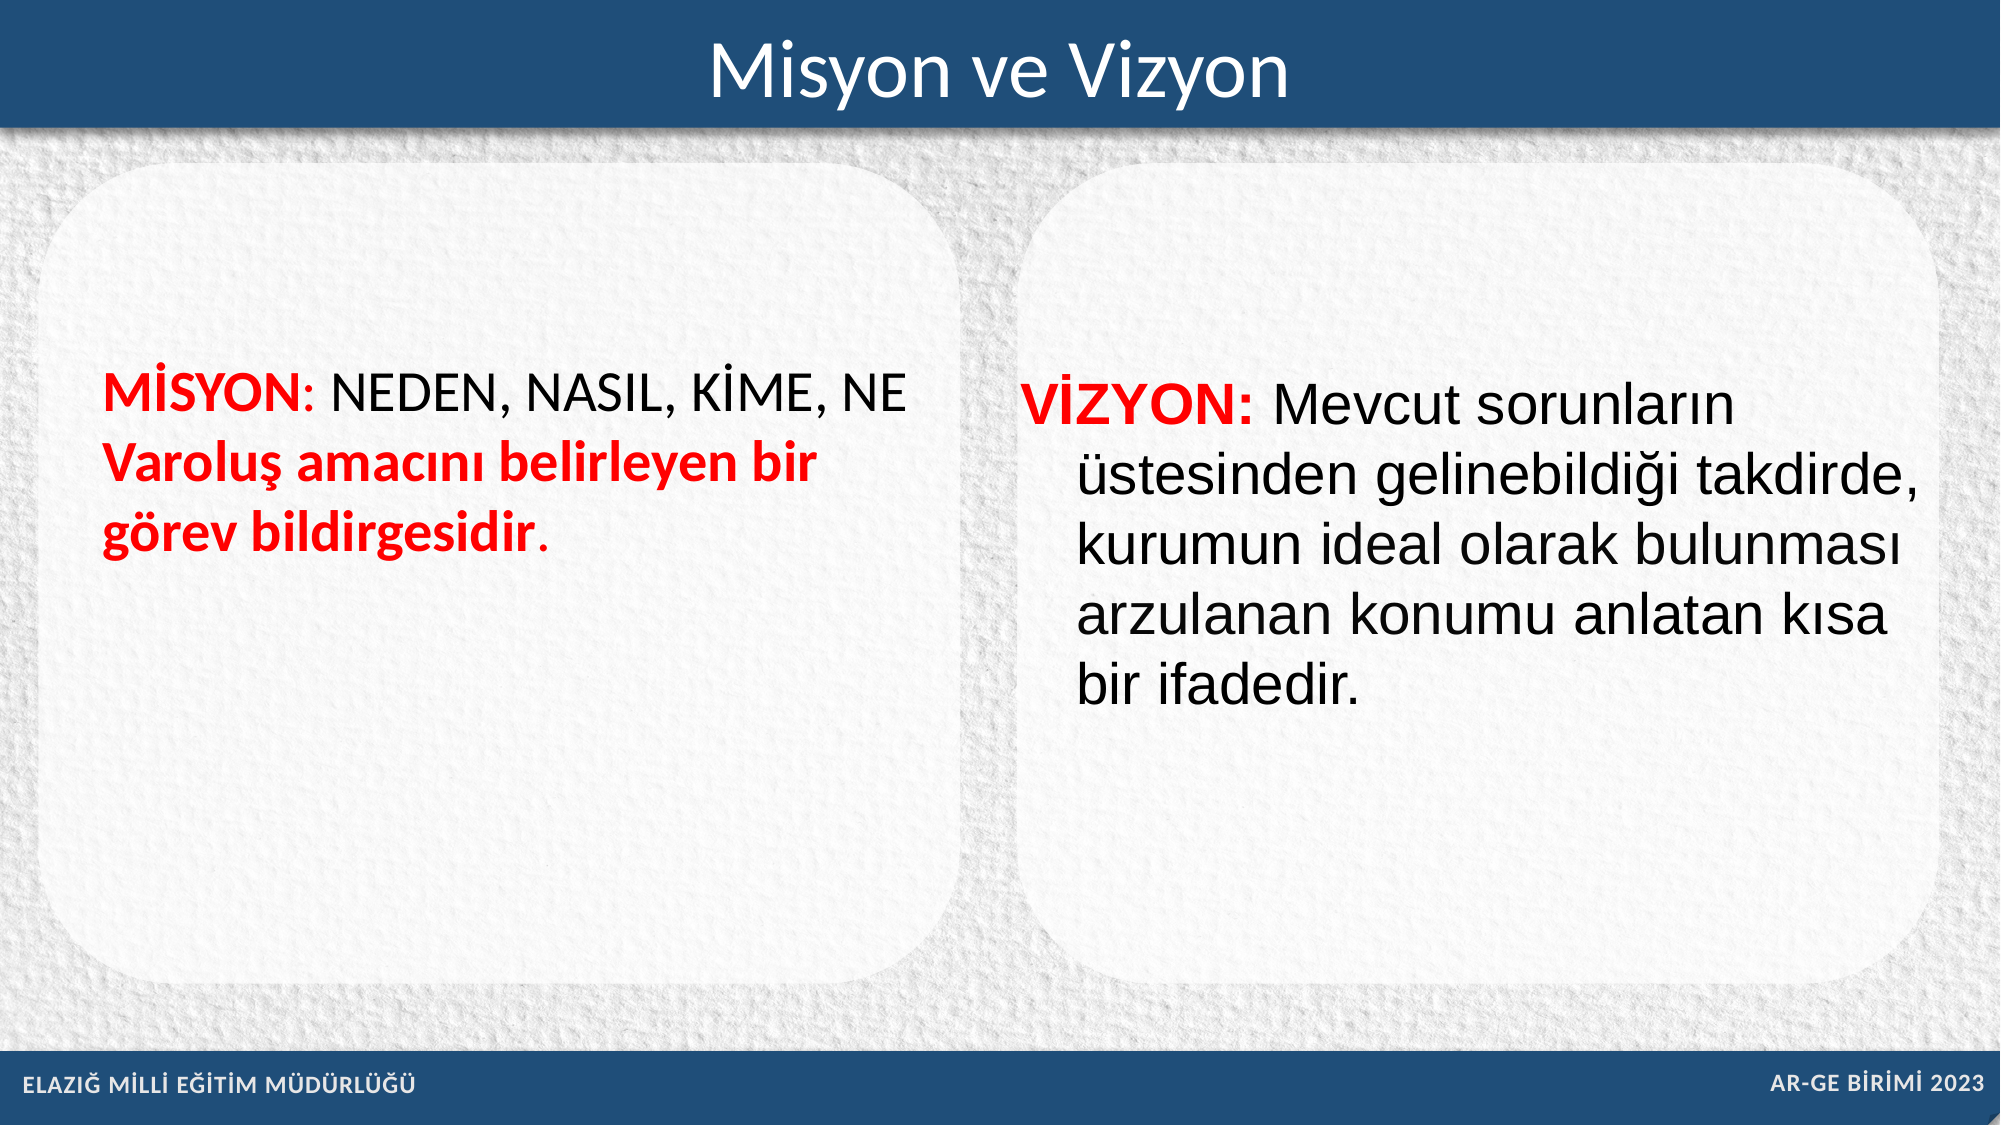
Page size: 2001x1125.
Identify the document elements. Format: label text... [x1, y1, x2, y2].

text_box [38, 163, 1939, 984]
text_box AR-GE BİRİMİ 2023 [0, 1049, 2000, 1125]
text_box ELAZIĞ MİLLİ EĞİTİM MÜDÜRLÜĞÜ [7, 1060, 547, 1106]
text_box Misyon ve Vizyon [0, 0, 2000, 129]
picture [0, 0, 2001, 1125]
